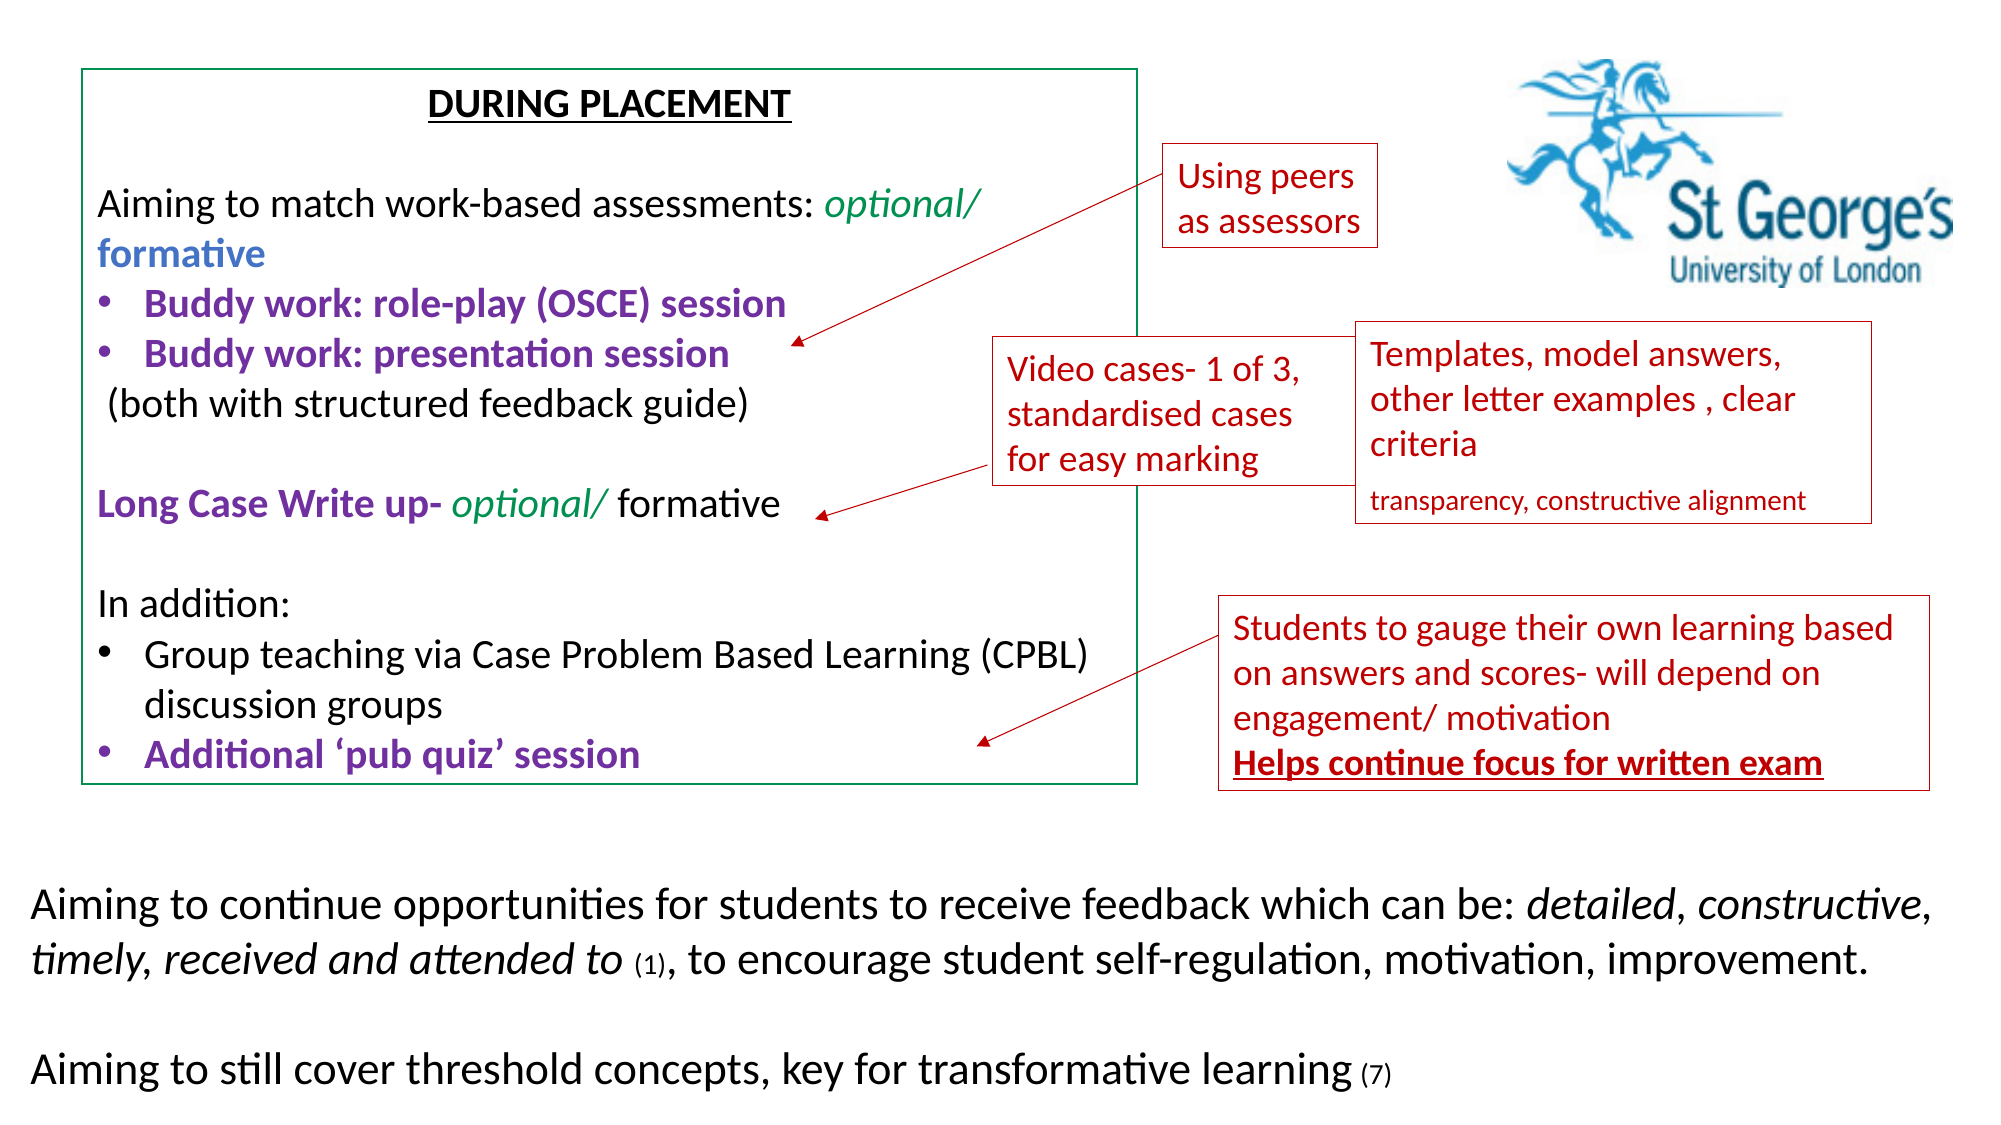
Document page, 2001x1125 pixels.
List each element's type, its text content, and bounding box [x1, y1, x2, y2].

text_box Video cases- 1 of 3, standardised cases for easy marking [992, 336, 1355, 486]
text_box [790, 173, 1163, 347]
text_box Students to gauge their own learning based on answers and scores- will depend on engagement/ motivation Helps continue focus for written exam [1218, 595, 1930, 791]
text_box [976, 635, 1219, 747]
text_box Using peers as assessors [1162, 143, 1378, 248]
picture [1507, 59, 1953, 288]
text_box DURING PLACEMENT Aiming to match work-based assessments: optional/ formative Buddy work: role-play (OSCE) session Buddy work: presentation session (both with structured feedback guide) Long Case Write up- optional/ formative In addition: Group teaching via Case Problem Based Learning (CPBL) discussion groups Additional ‘pub quiz’ session [81, 68, 1138, 785]
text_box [814, 464, 988, 520]
text_box Aiming to continue opportunities for students to receive feedback which can be: detailed, constructive, timely, received and attended to (1), to encourage student self-regulation, motivation, improvement. Aiming to still cover threshold concepts, key for transformative learning (7) [15, 866, 1970, 1101]
text_box Templates, model answers, other letter examples , clear criteria transparency, constructive alignment [1355, 321, 1872, 524]
